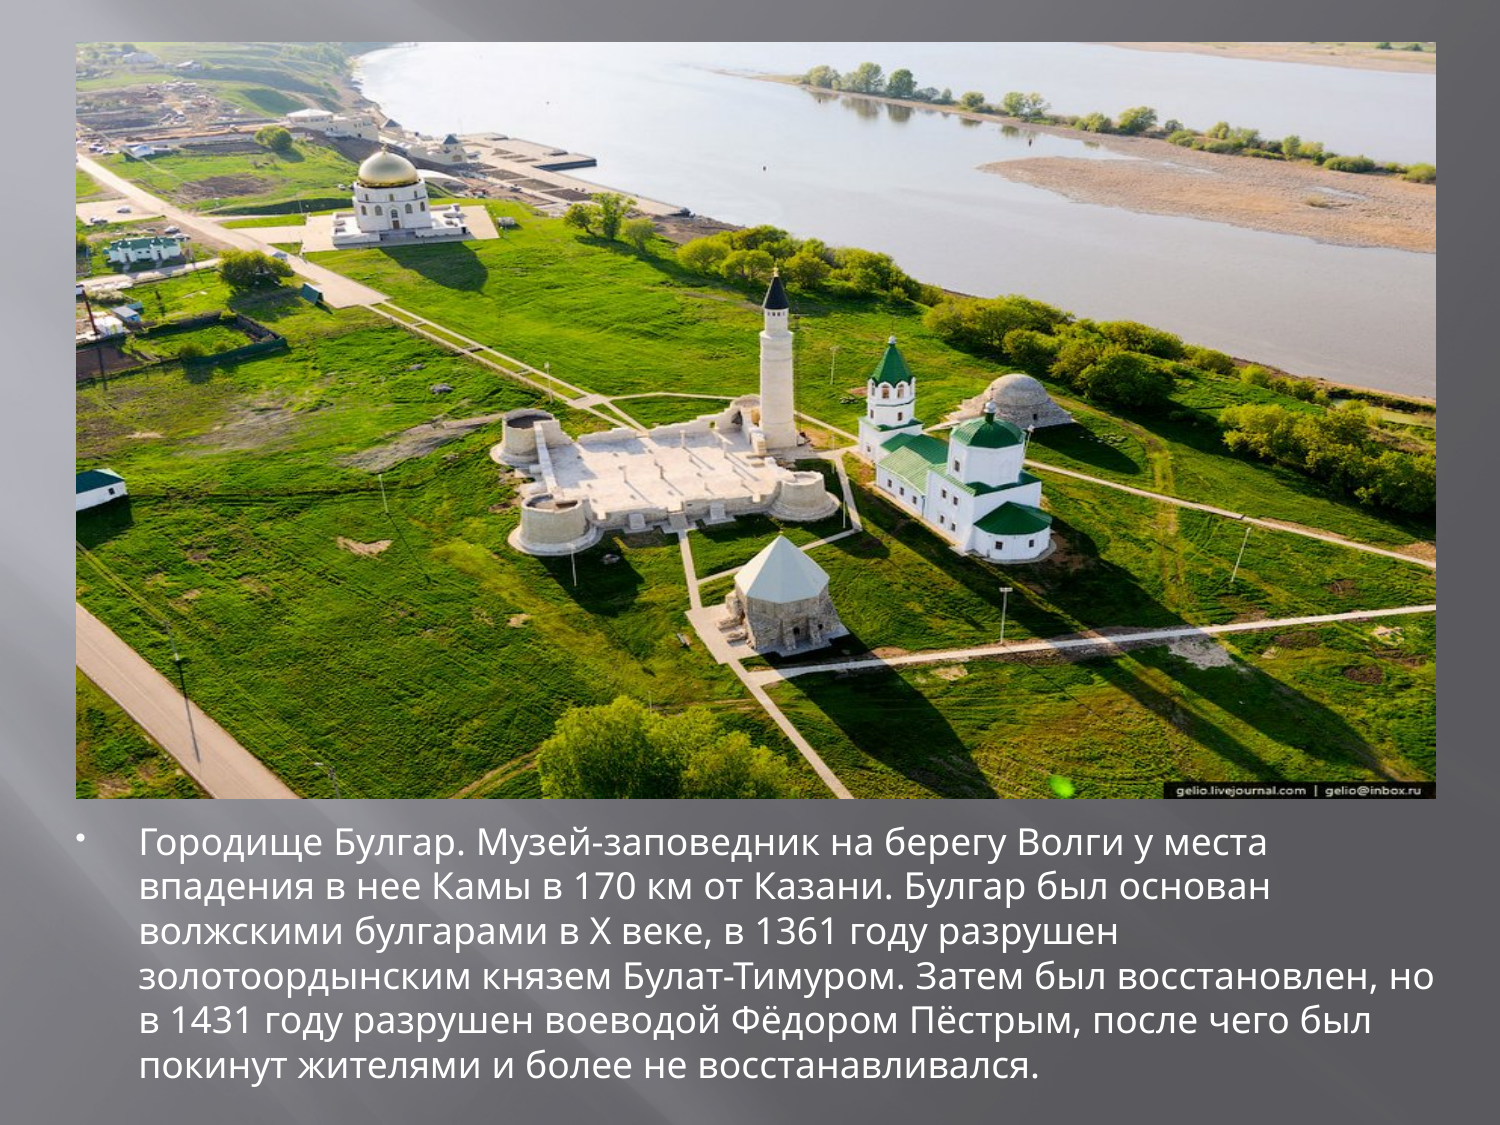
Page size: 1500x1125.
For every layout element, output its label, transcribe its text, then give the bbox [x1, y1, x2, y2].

list Городище Булгар. Музей-заповедник на берегу Волги у места впадения в нее Камы в 170 км от Казани. Булгар был основан волжскими булгарами в X веке, в 1361 году разрушен золотоордынским князем Булат-Тимуром. Затем был восстановлен, но в 1431 году разрушен воеводой Фёдором Пёстрым, после чего был покинут жителями и более не восстанавливался. [41, 810, 1459, 1094]
picture [76, 42, 1436, 799]
